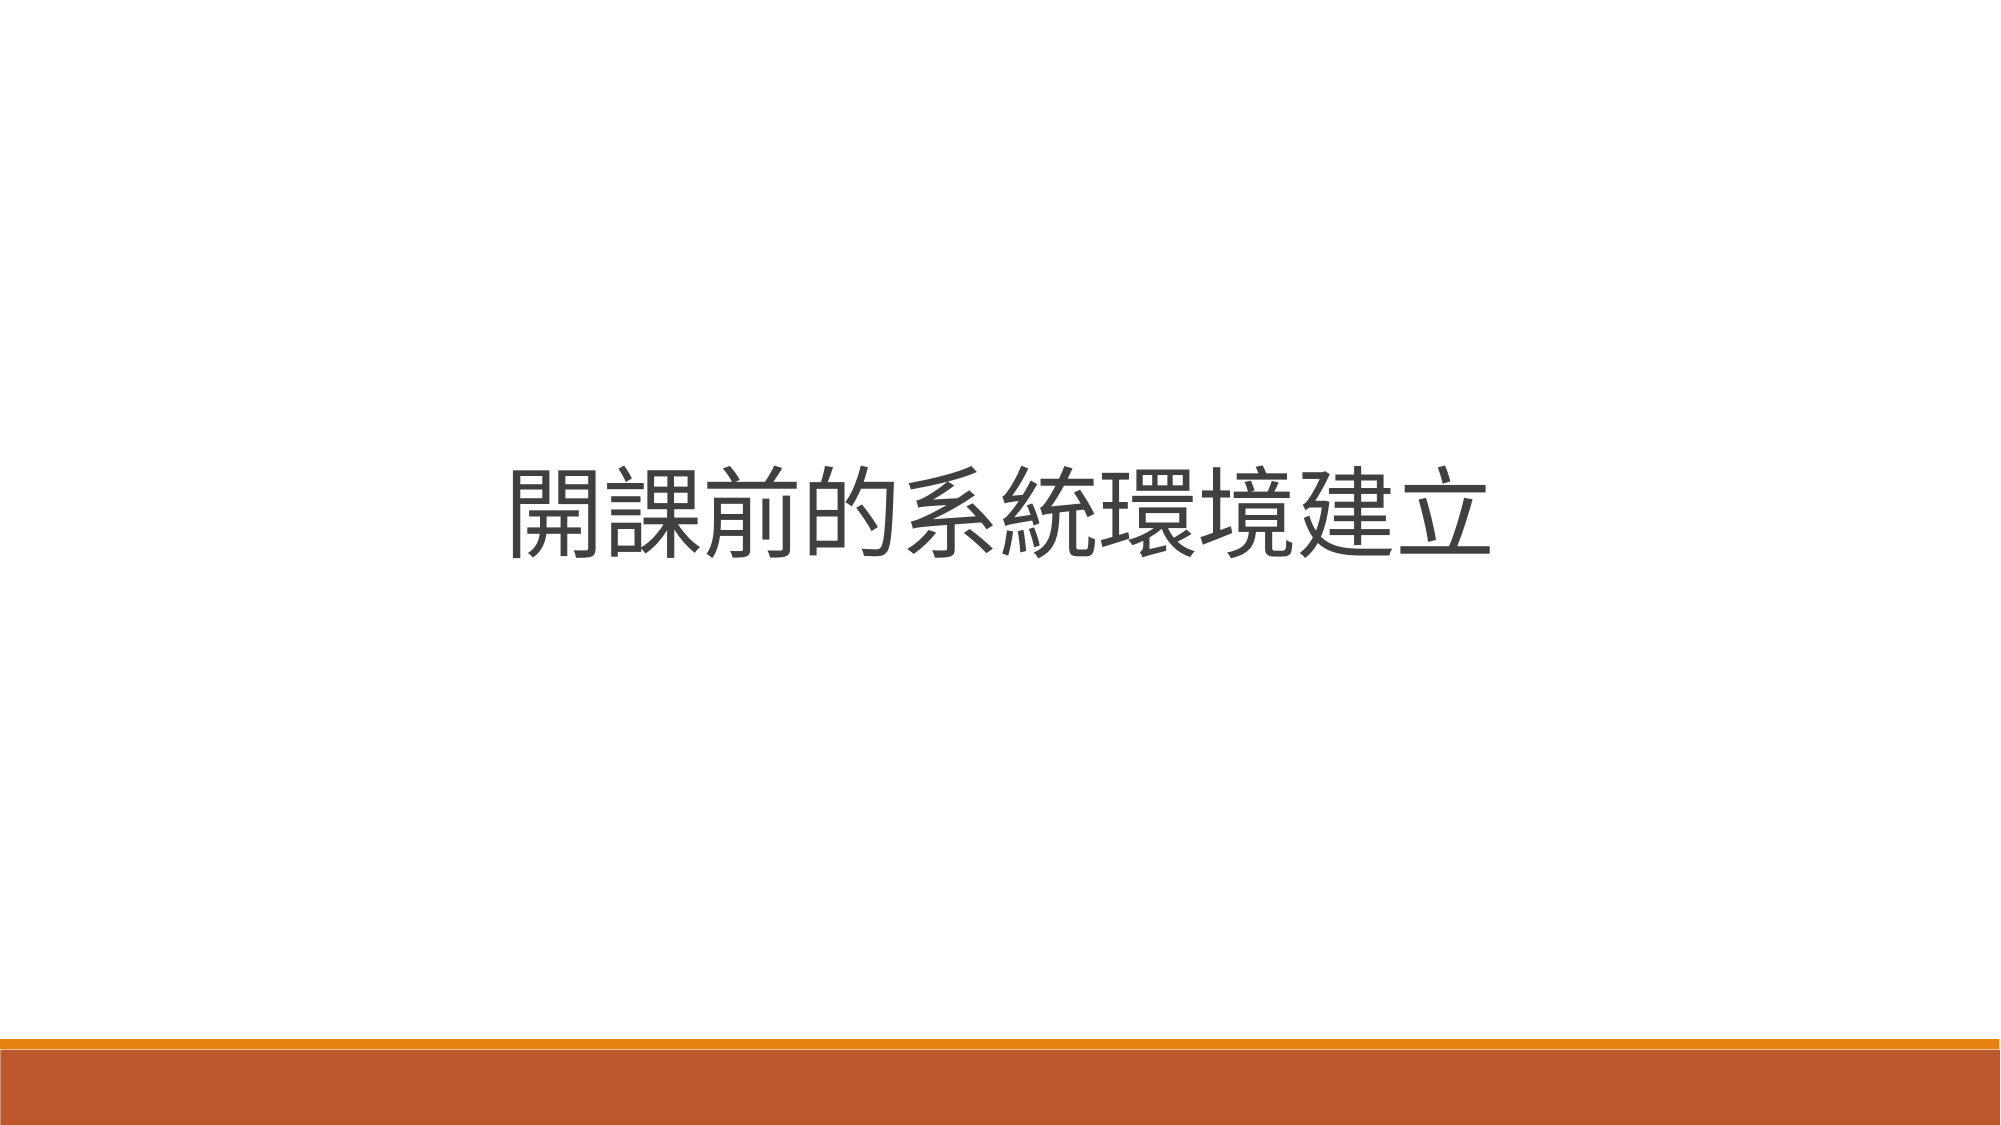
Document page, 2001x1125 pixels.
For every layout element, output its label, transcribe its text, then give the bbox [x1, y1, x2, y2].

text_box [0, 1038, 2000, 1049]
text_box [0, 1049, 2000, 1125]
title 開課前的系統環境建立 [174, 340, 1825, 579]
